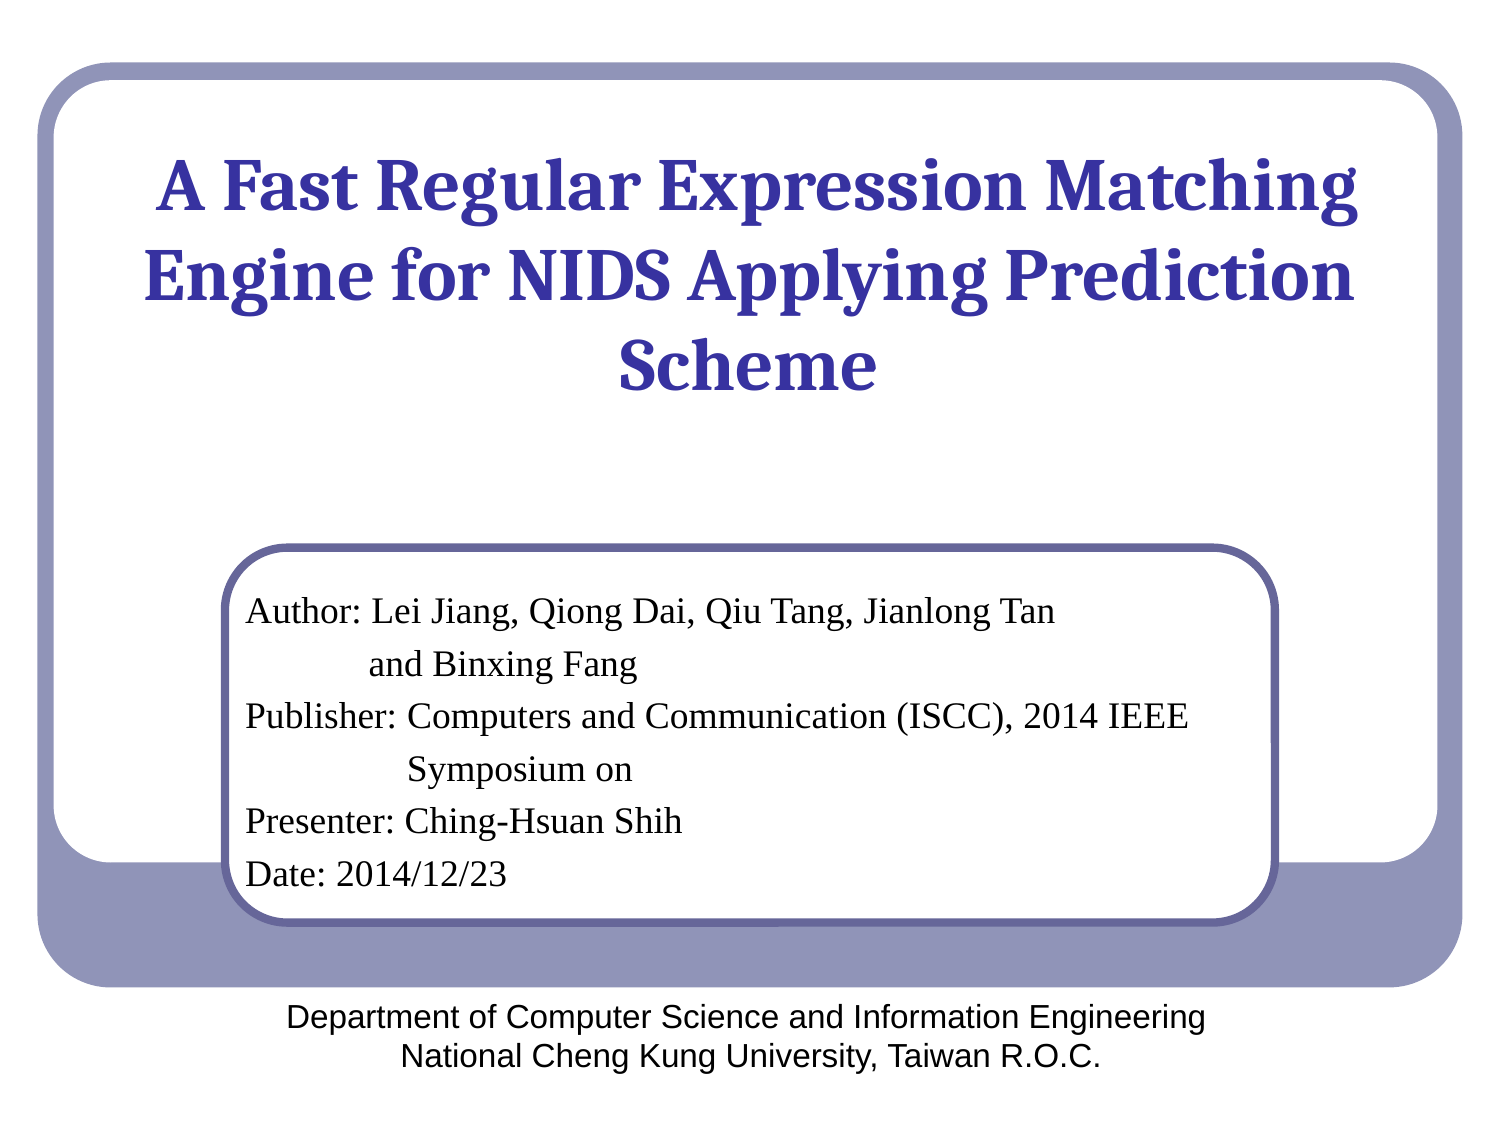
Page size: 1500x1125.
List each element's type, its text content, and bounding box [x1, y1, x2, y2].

title A Fast Regular Expression Matching Engine for NIDS Applying Prediction Scheme [29, 66, 1471, 386]
subtitle Author: Lei Jiang, Qiong Dai, Qiu Tang, Jianlong Tan and Binxing Fang Publisher: Computers and Communication (ISCC), 2014 IEEE Symposium on Presenter: Ching-Hsuan Shih Date: 2014/12/23 [230, 562, 1317, 917]
text_box Department of Computer Science and Information Engineering National Cheng Kung University, Taiwan R.O.C. [262, 987, 1241, 1082]
